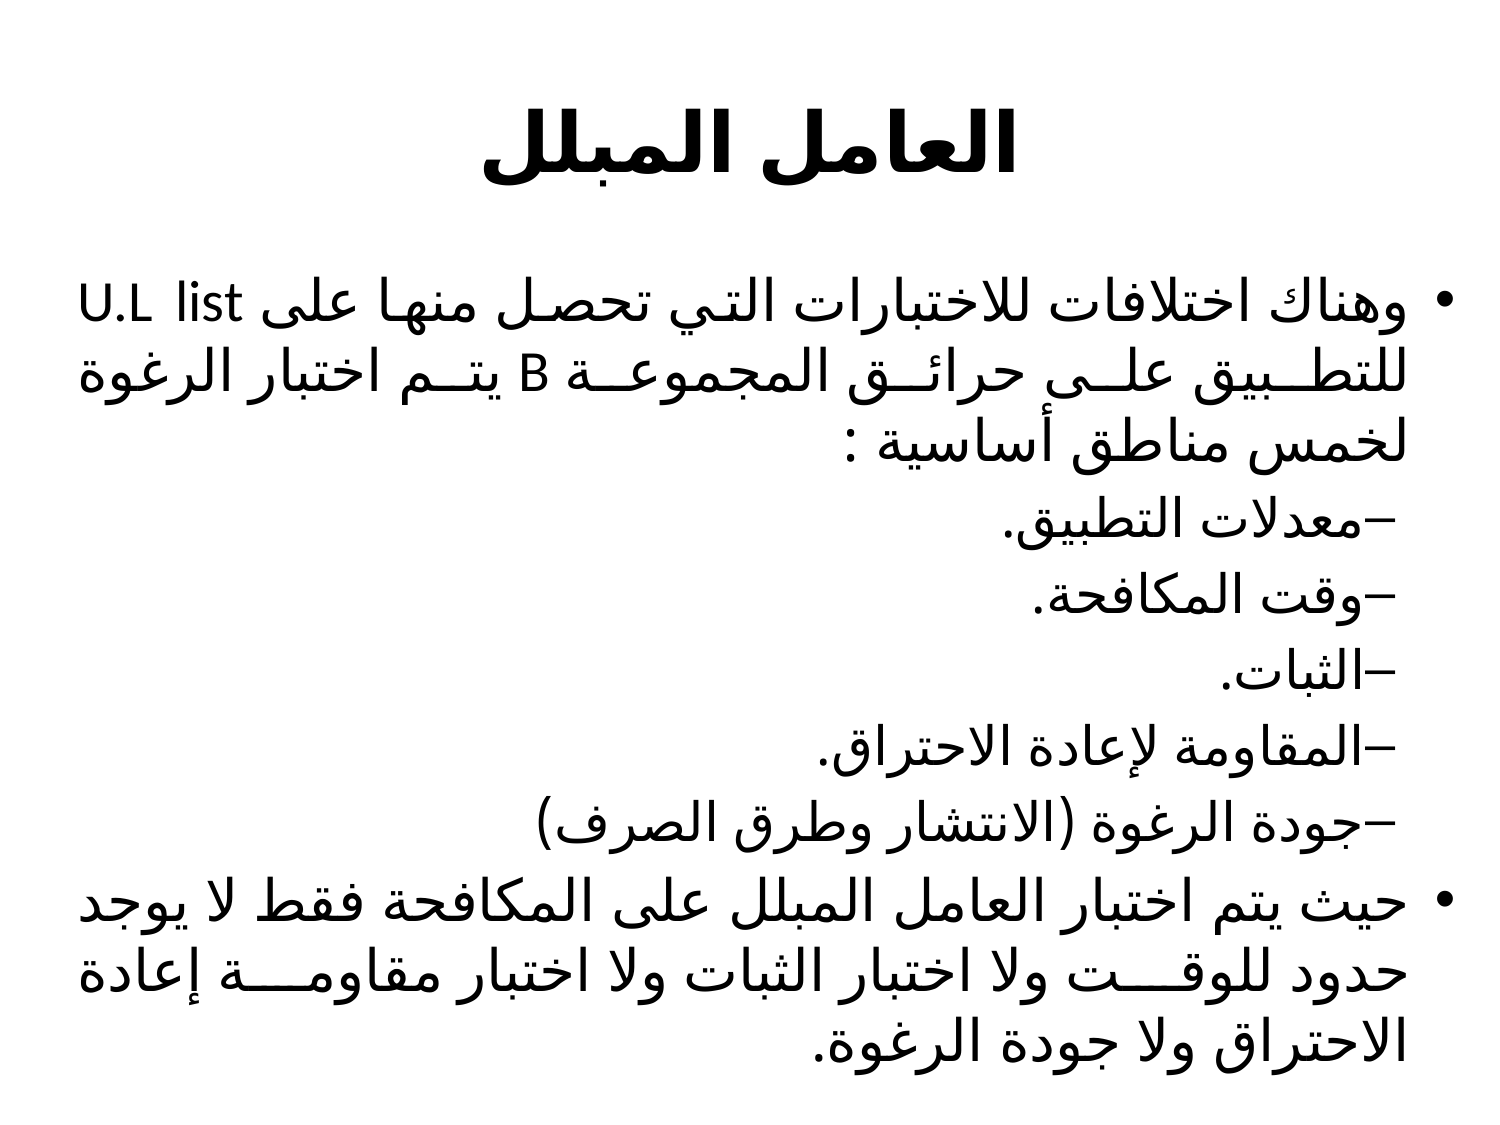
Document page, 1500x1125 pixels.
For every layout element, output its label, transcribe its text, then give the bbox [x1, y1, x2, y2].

list وهناك اختلافات للاختبارات التي تحصل منها على U.L list للتطبيق على حرائق المجموعة B يتم اختبار الرغوة لخمس مناطق أساسية : معدلات التطبيق. وقت المكافحة. الثبات. المقاومة لإعادة الاحتراق. جودة الرغوة (الانتشار وطرق الصرف) حيث يتم اختبار العامل المبلل على المكافحة فقط لا يوجد حدود للوقت ولا اختبار الثبات ولا اختبار مقاومة إعادة الاحتراق ولا جودة الرغوة. [62, 255, 1471, 979]
title العامل المبلل [75, 45, 1425, 233]
